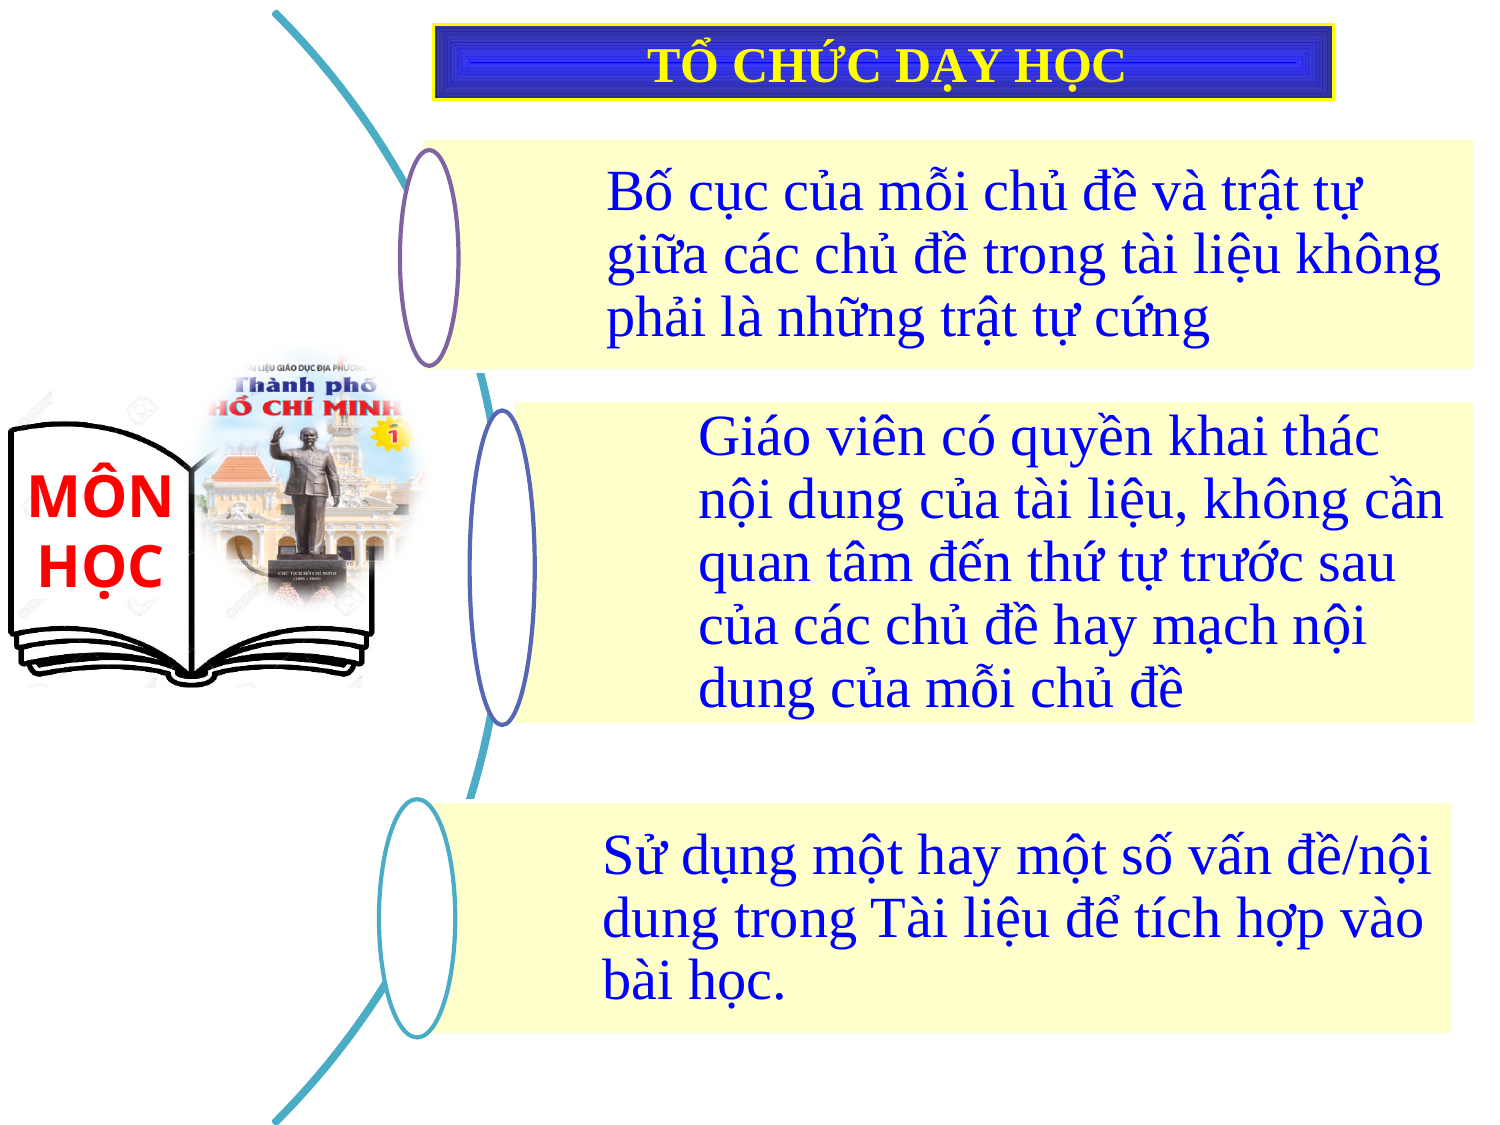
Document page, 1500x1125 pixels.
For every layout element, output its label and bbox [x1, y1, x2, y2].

text_box [0, 383, 376, 688]
picture [177, 337, 435, 615]
text_box [260, 0, 1476, 1125]
